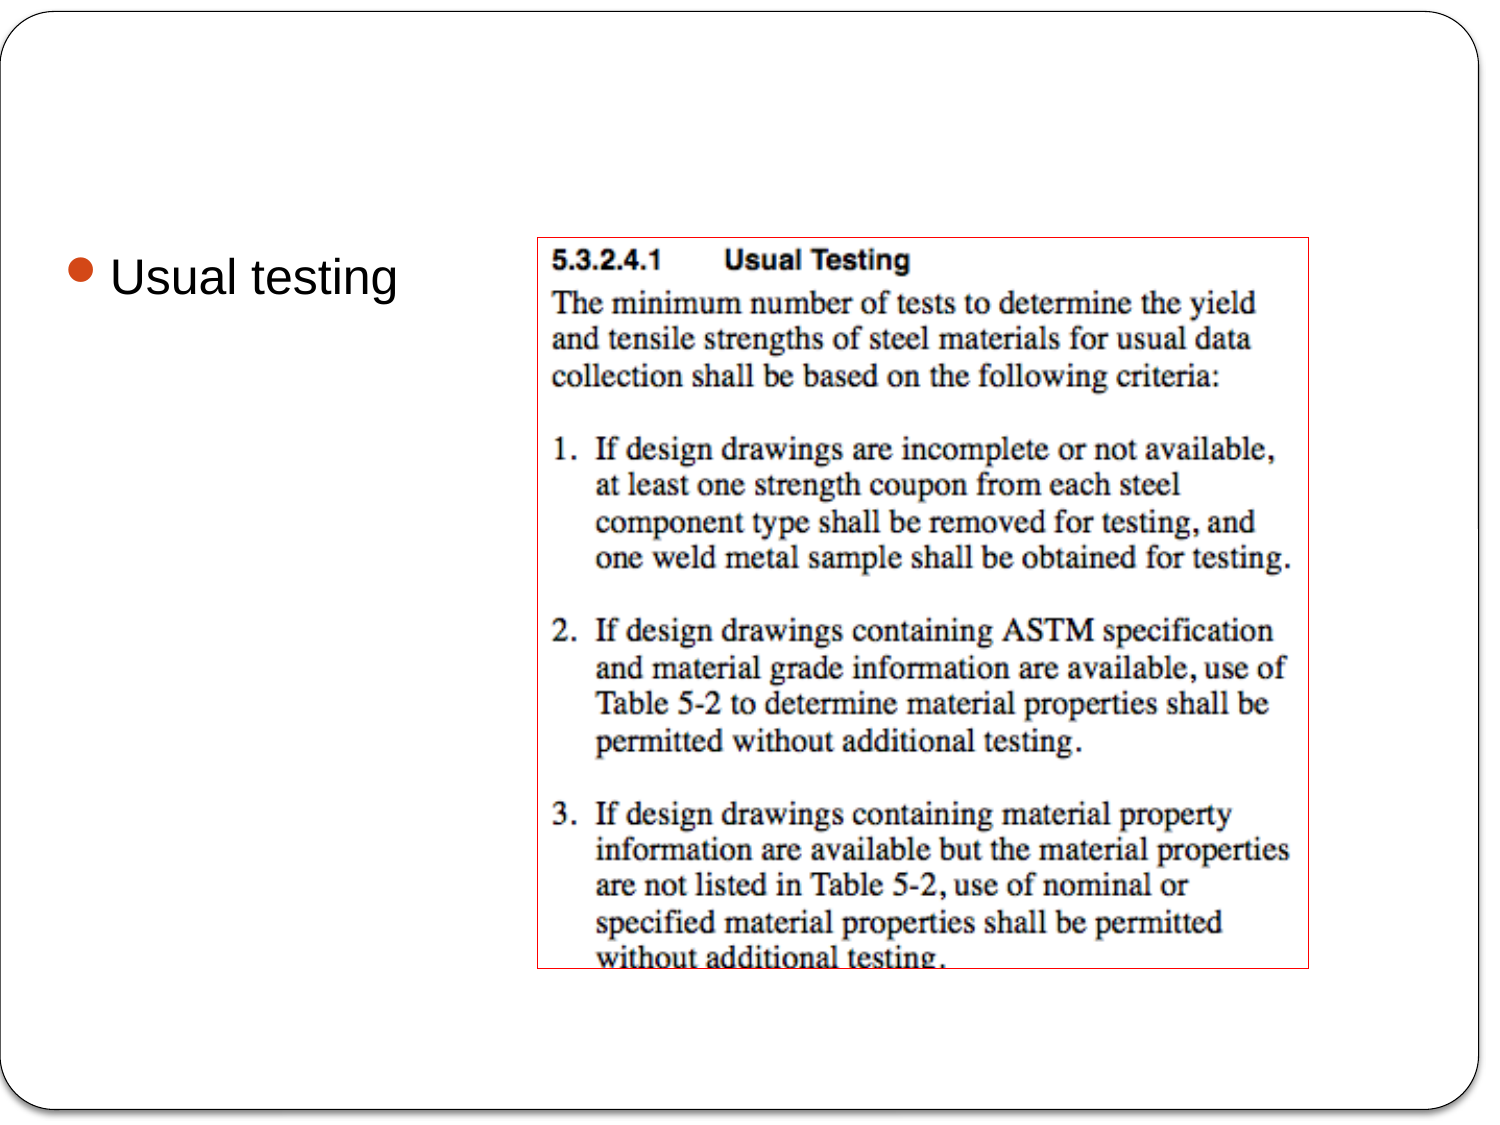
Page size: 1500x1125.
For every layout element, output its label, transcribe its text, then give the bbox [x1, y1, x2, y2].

picture [537, 237, 1309, 970]
list Usual testing [50, 237, 1425, 1063]
